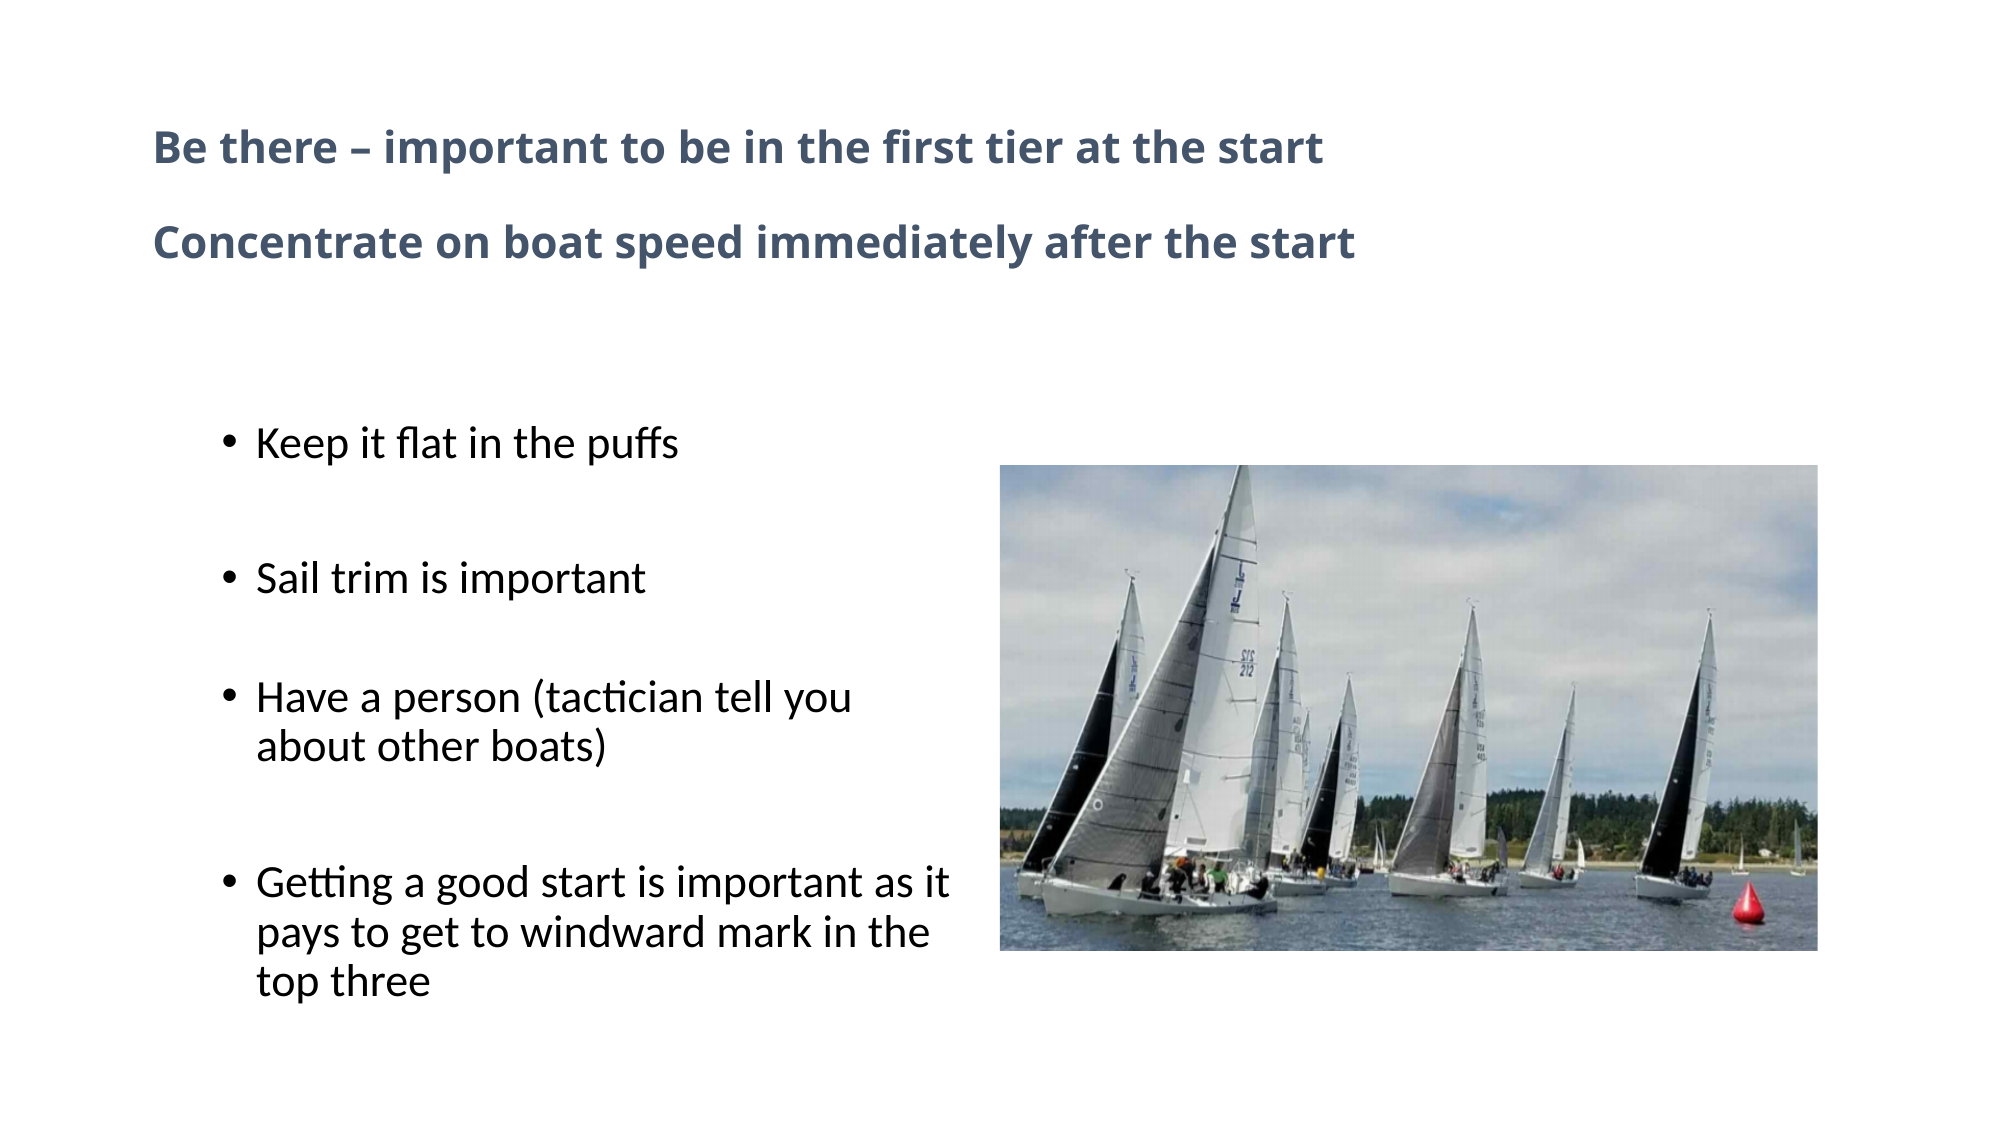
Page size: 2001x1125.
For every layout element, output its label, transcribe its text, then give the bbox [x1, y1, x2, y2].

list Keep it flat in the puffs Sail trim is important Have a person (tactician tell you about other boats) Getting a good start is important as it pays to get to windward mark in the top three [137, 410, 984, 1016]
title Be there – important to be in the first tier at the start Concentrate on boat speed immediately after the start [137, 116, 1898, 335]
picture [999, 465, 1818, 951]
